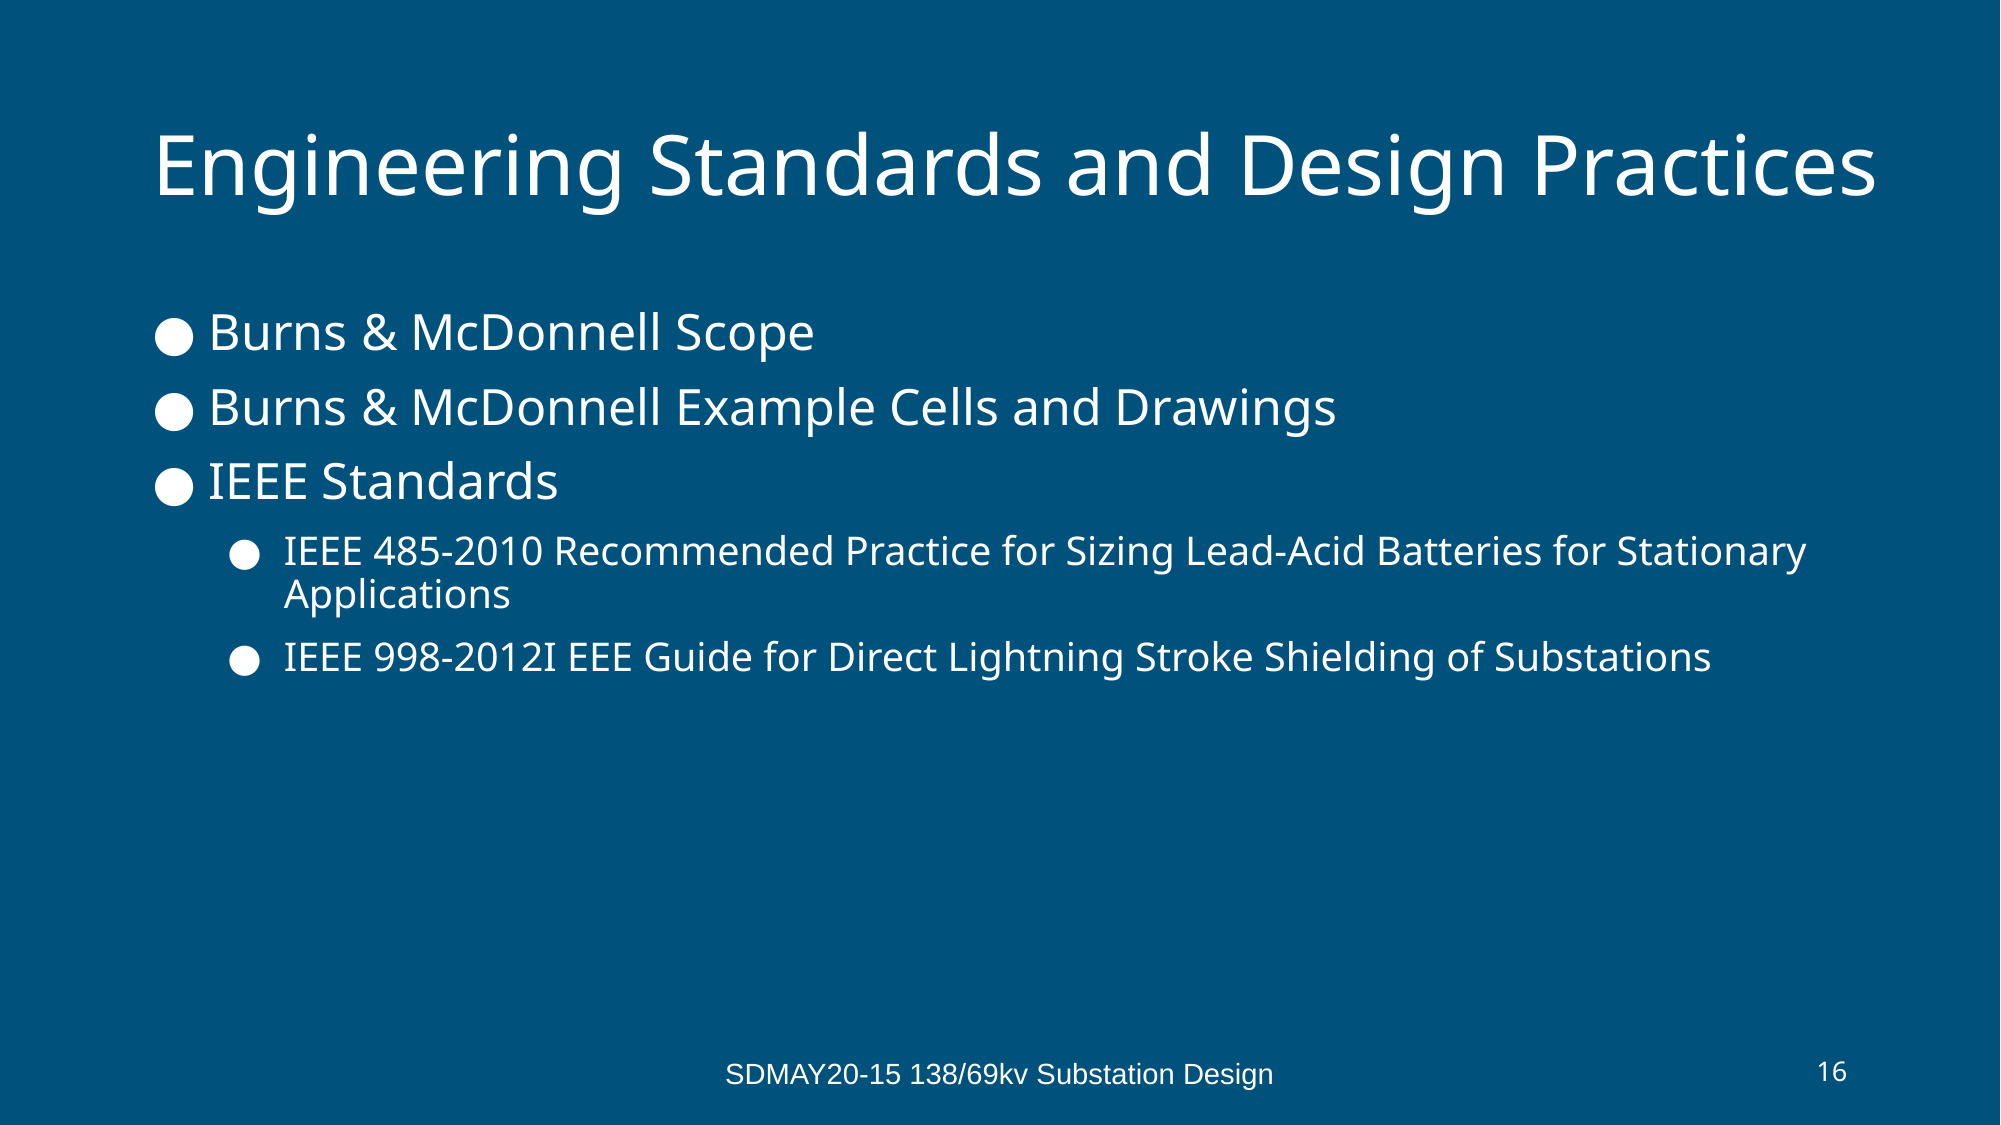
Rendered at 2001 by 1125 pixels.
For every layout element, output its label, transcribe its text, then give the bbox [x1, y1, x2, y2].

footer SDMAY20-15 138/69kv Substation Design [662, 1042, 1338, 1103]
list Burns & McDonnell Scope Burns & McDonnell Example Cells and Drawings IEEE Standards IEEE 485-2010 Recommended Practice for Sizing Lead-Acid Batteries for Stationary Applications IEEE 998-2012I EEE Guide for Direct Lightning Stroke Shielding of Substations [137, 299, 1863, 1014]
text_box [980, 537, 1020, 588]
title Engineering Standards and Design Practices [137, 59, 1915, 278]
slide_number 16 [1412, 1042, 1863, 1103]
